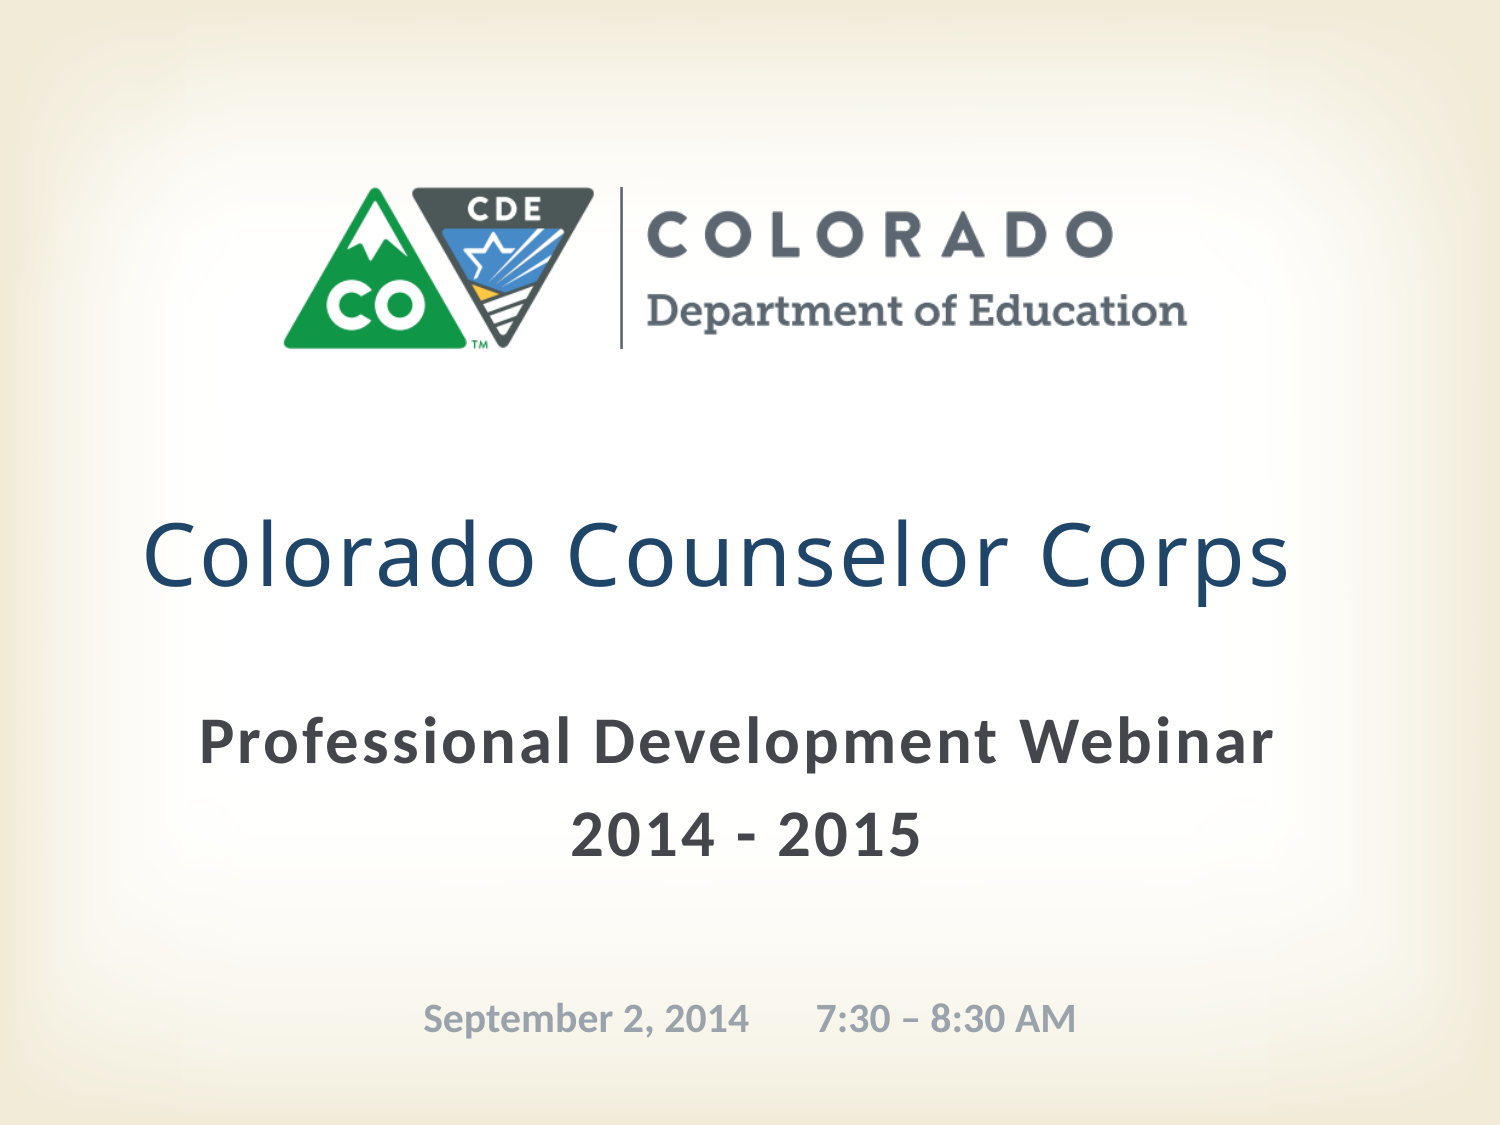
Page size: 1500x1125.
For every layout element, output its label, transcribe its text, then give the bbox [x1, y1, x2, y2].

picture [0, 0, 1500, 1125]
list September 2, 2014 7:30 – 8:30 AM [62, 983, 1431, 1051]
list Professional Development Webinar 2014 - 2015 [62, 687, 1431, 879]
title Colorado Counselor Corps [45, 400, 1415, 702]
